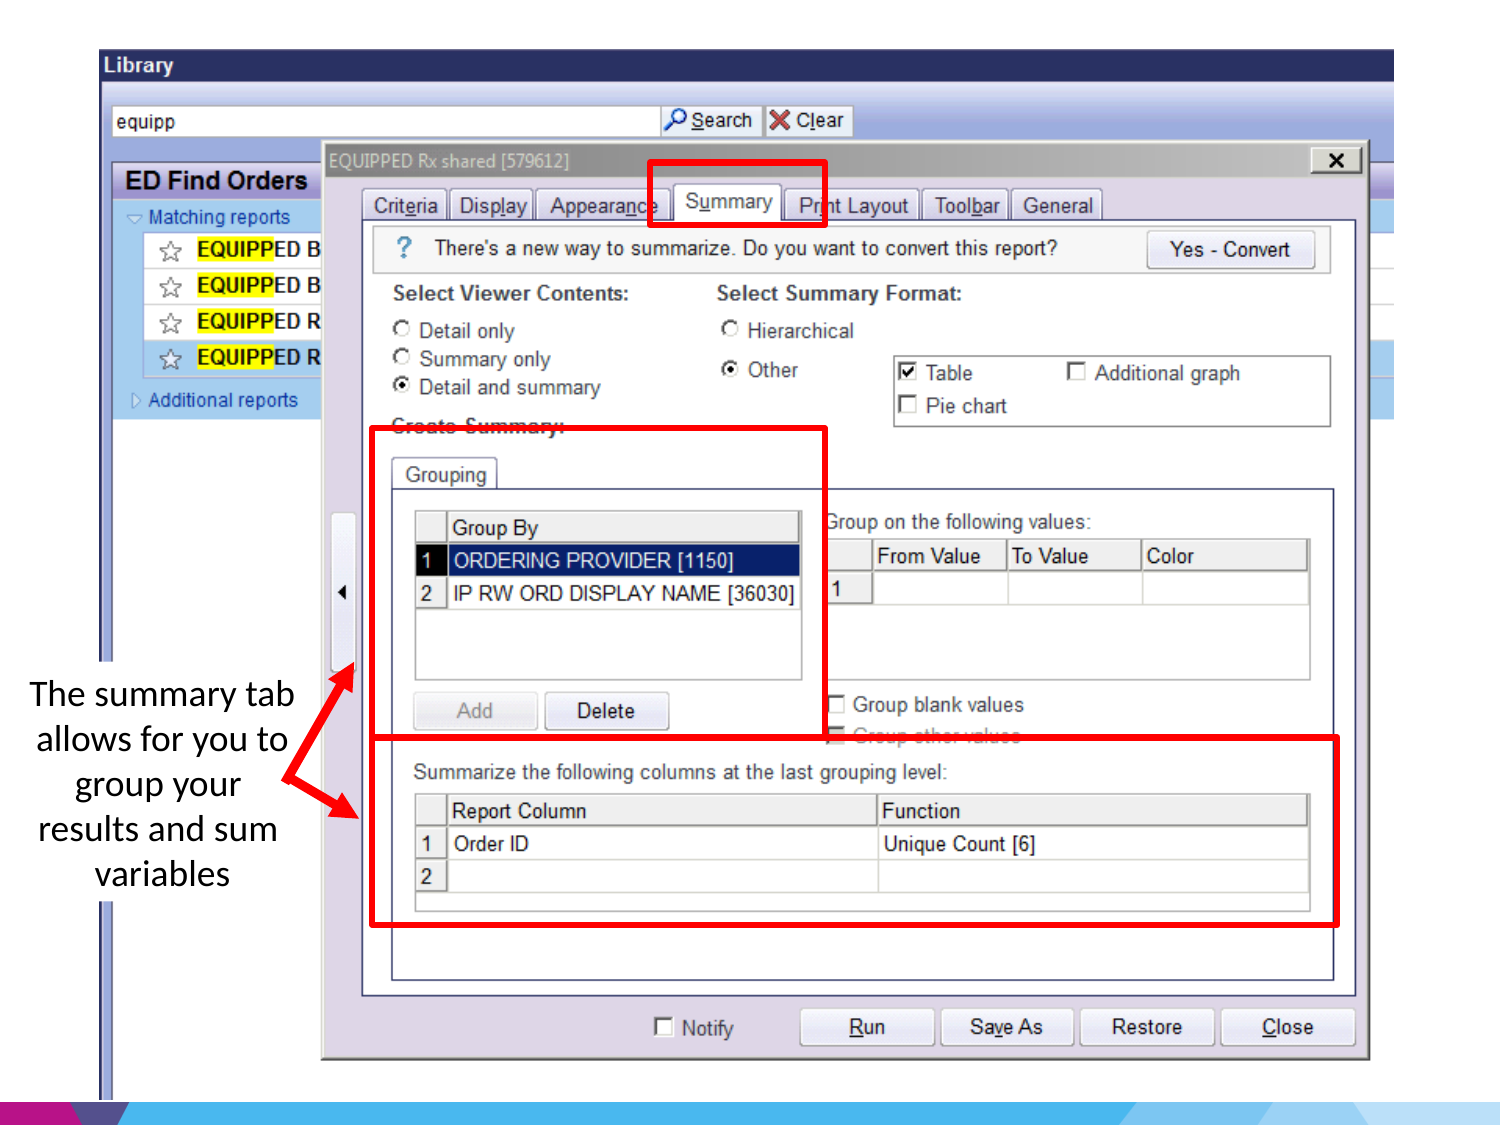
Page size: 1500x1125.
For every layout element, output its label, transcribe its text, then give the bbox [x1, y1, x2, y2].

picture [0, 1102, 1500, 1125]
text_box The summary tab allows for you to group your results and sum variables [14, 661, 94, 902]
picture [99, 49, 1394, 1101]
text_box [284, 661, 355, 774]
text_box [284, 774, 360, 819]
